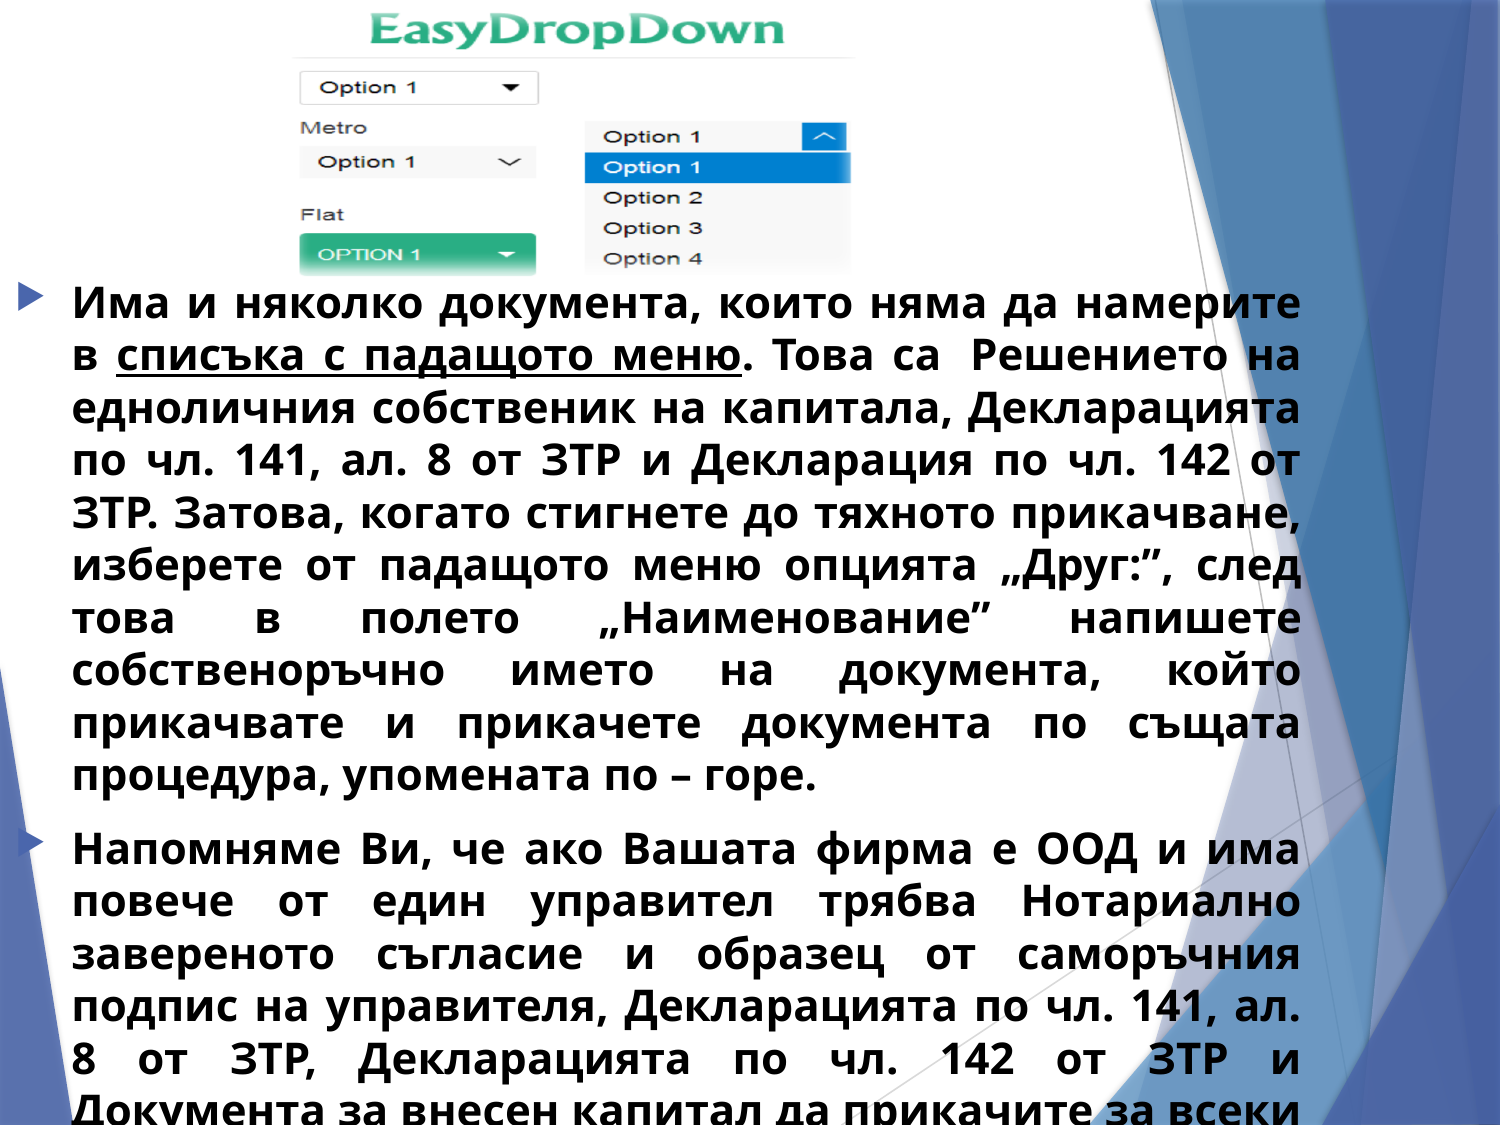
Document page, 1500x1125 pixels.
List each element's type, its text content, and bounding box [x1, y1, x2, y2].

picture [276, 0, 869, 284]
list Има и няколко документа, които няма да намерите в списъка с падащото меню. Това са Решението на едноличния собственик на капитала, Декларацията по чл. 141, ал. 8 от ЗТР и Декларация по чл. 142 от ЗТР. Затова, когато стигнете до тяхното прикачване, изберете от падащото меню опцията „Друг:”, след това в полето „Наименование” напишете собственоръчно името на документа, който прикачвате и прикачете документа по същата процедура, упомената по – горе. Напомняме Ви, че ако Вашата фирма е ООД и има повече от един управител трябва Нотариално завереното съгласие и образец от саморъчния подпис на управителя, Декларацията по чл. 141, ал. 8 от ЗТР, Декларацията по чл. 142 от ЗТР и Документа за внесен капитал да прикачите за всеки един от управителите. [0, 267, 1317, 904]
